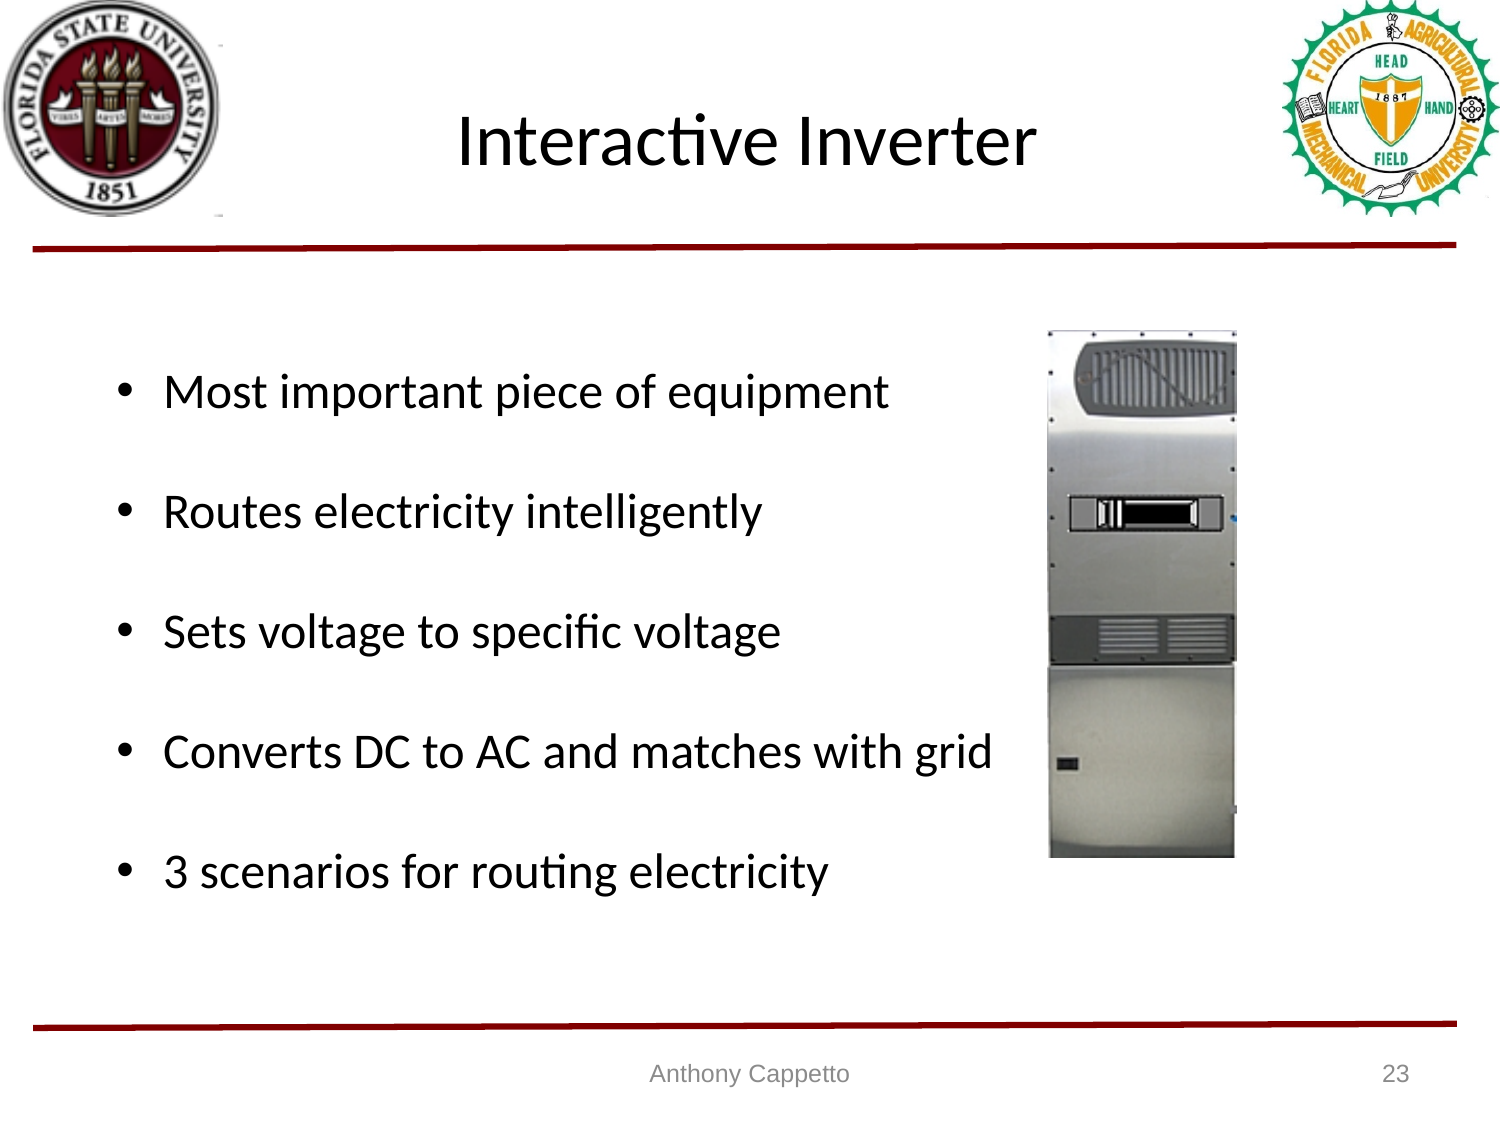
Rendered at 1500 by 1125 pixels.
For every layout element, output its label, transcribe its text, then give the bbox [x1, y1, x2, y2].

footer Anthony Cappetto [512, 1042, 988, 1103]
picture [0, 0, 223, 217]
title Interactive Inverter [228, 47, 1267, 225]
text_box Most important piece of equipment Routes electricity intelligently Sets voltage to specific voltage Converts DC to AC and matches with grid 3 scenarios for routing electricity [101, 351, 1009, 1087]
picture [1282, 0, 1500, 217]
slide_number 23 [1074, 1042, 1425, 1103]
picture [1046, 330, 1237, 858]
